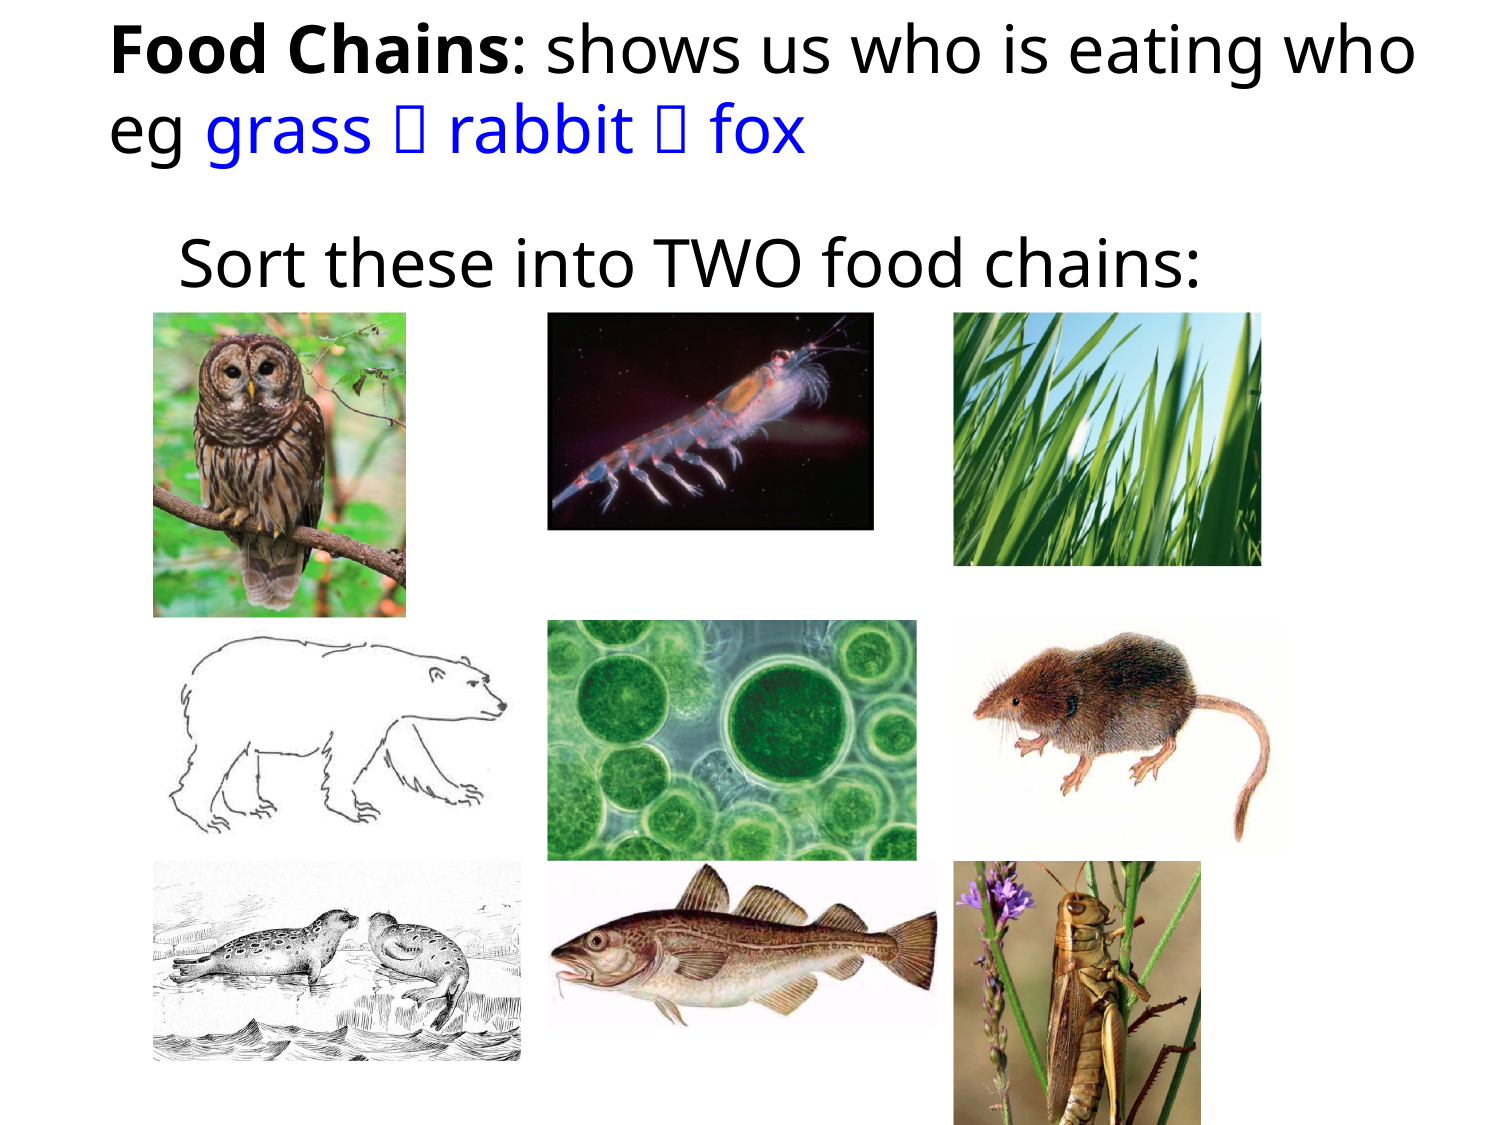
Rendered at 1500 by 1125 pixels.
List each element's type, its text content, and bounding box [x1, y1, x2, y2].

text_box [138, 310, 1476, 1125]
text_box Food Chains: shows us who is eating who eg grass  rabbit  fox [93, 0, 1434, 255]
text_box Sort these into TWO food chains: [163, 213, 1220, 308]
